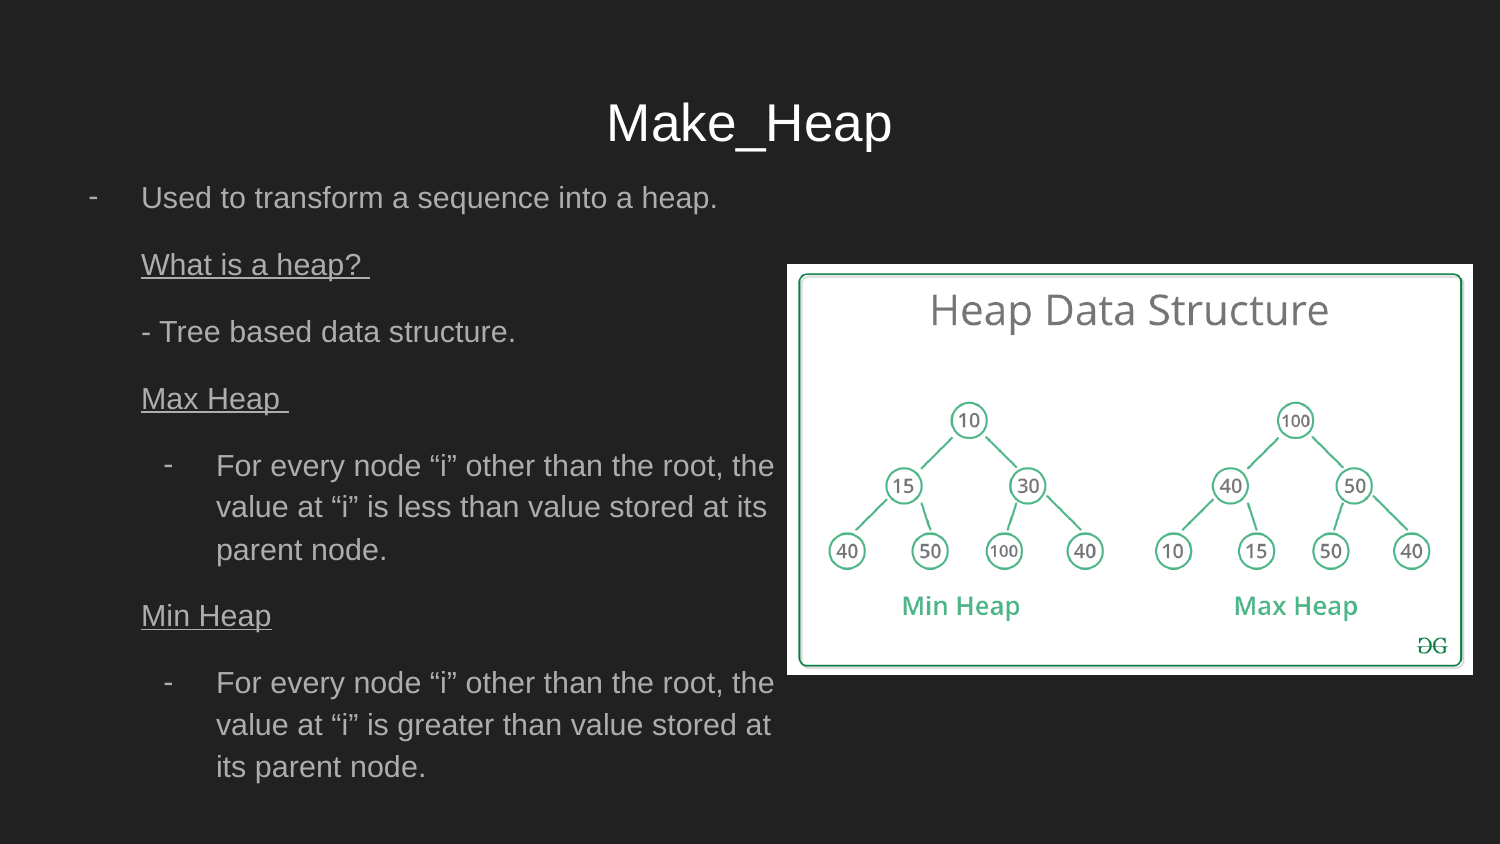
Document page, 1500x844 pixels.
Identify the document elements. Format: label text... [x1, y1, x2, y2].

list Used to transform a sequence into a heap. What is a heap? - Tree based data structure. Max Heap For every node “i” other than the root, the value at “i” is less than value stored at its parent node. Min Heap For every node “i” other than the root, the value at “i” is greater than value stored at its parent node. [51, 157, 807, 810]
title Make_Heap [51, 72, 1449, 167]
picture [787, 264, 1473, 675]
